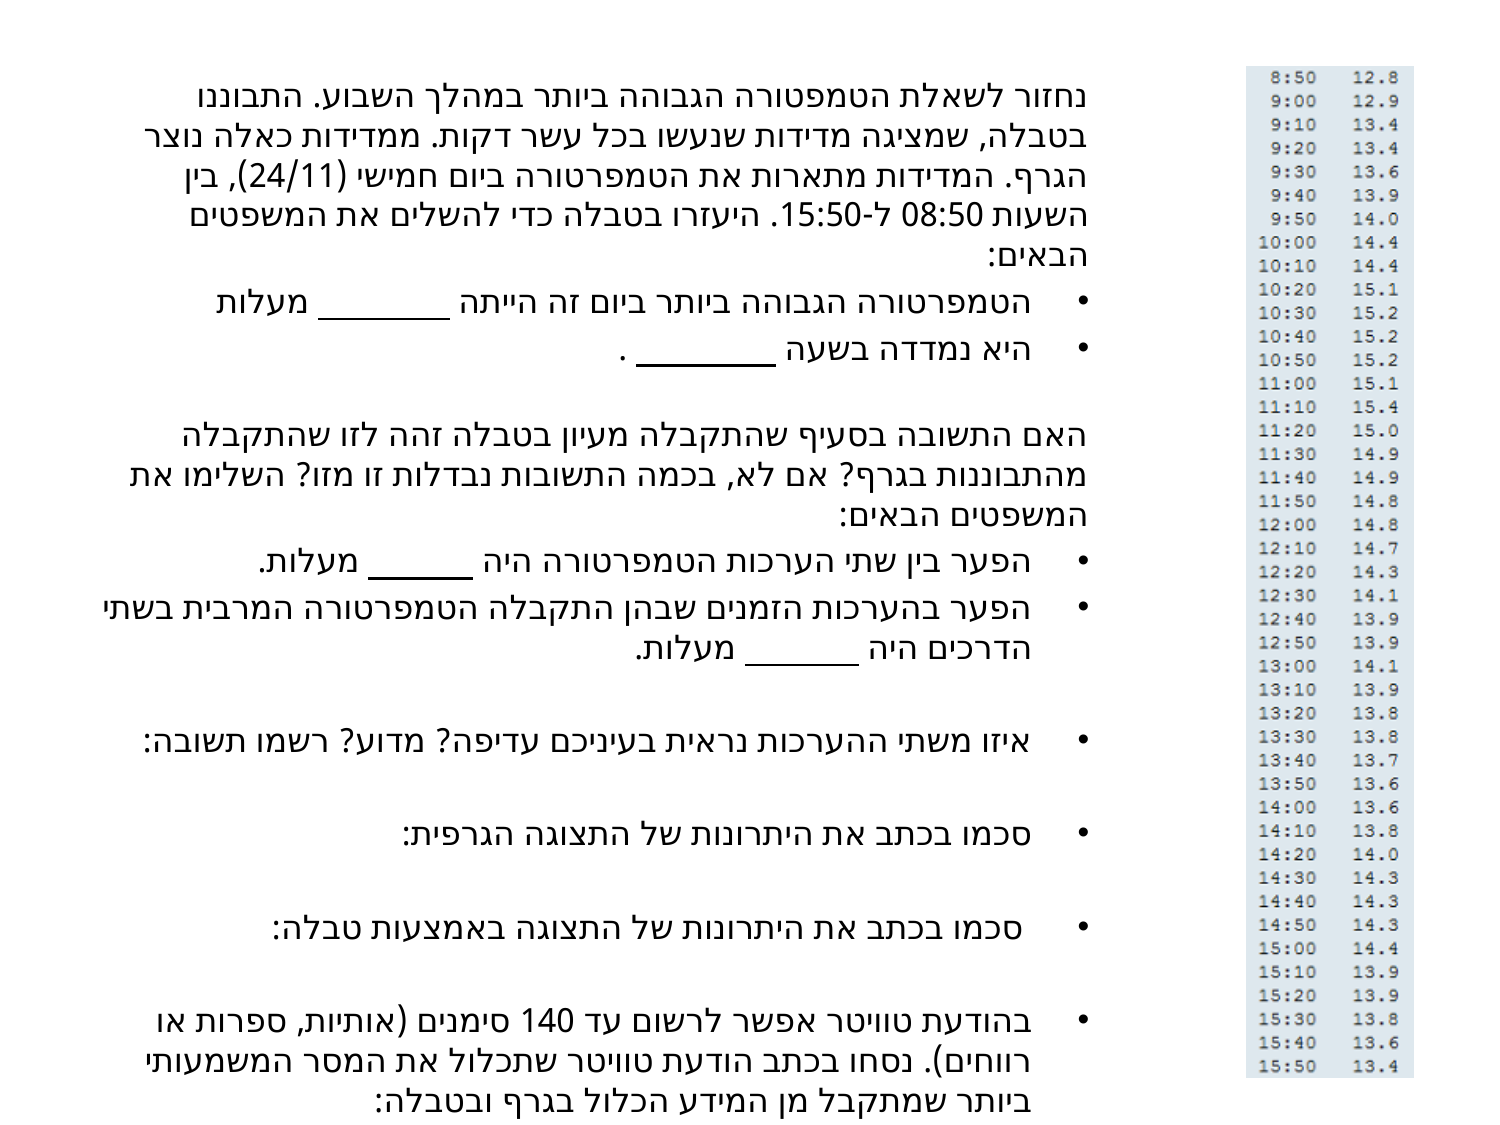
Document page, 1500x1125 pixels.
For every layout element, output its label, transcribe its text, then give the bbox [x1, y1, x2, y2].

list נחזור לשאלת הטמפטורה הגבוהה ביותר במהלך השבוע. התבוננו בטבלה, שמציגה מדידות שנעשו בכל עשר דקות. ממדידות כאלה נוצר הגרף. המדידות מתארות את הטמפרטורה ביום חמישי (24/11), בין השעות 08:50 ל-15:50. היעזרו בטבלה כדי להשלים את המשפטים הבאים: הטמפרטורה הגבוהה ביותר ביום זה הייתה מעלות היא נמדדה בשעה . האם התשובה בסעיף שהתקבלה מעיון בטבלה זהה לזו שהתקבלה מהתבוננות בגרף? אם לא, בכמה התשובות נבדלות זו מזו? השלימו את המשפטים הבאים: הפער בין שתי הערכות הטמפרטורה היה מעלות. הפער בהערכות הזמנים שבהן התקבלה הטמפרטורה המרבית בשתי הדרכים היה מעלות. איזו משתי ההערכות נראית בעיניכם עדיפה? מדוע? רשמו תשובה: סכמו בכתב את היתרונות של התצוגה הגרפית: סכמו בכתב את היתרונות של התצוגה באמצעות טבלה: בהודעת טוויטר אפשר לרשום עד 140 סימנים (אותיות, ספרות או רווחים). נסחו בכתב הודעת טוויטר שתכלול את המסר המשמעותי ביותר שמתקבל מן המידע הכלול בגרף ובטבלה: [64, 66, 1105, 1083]
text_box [1245, 66, 1414, 1078]
